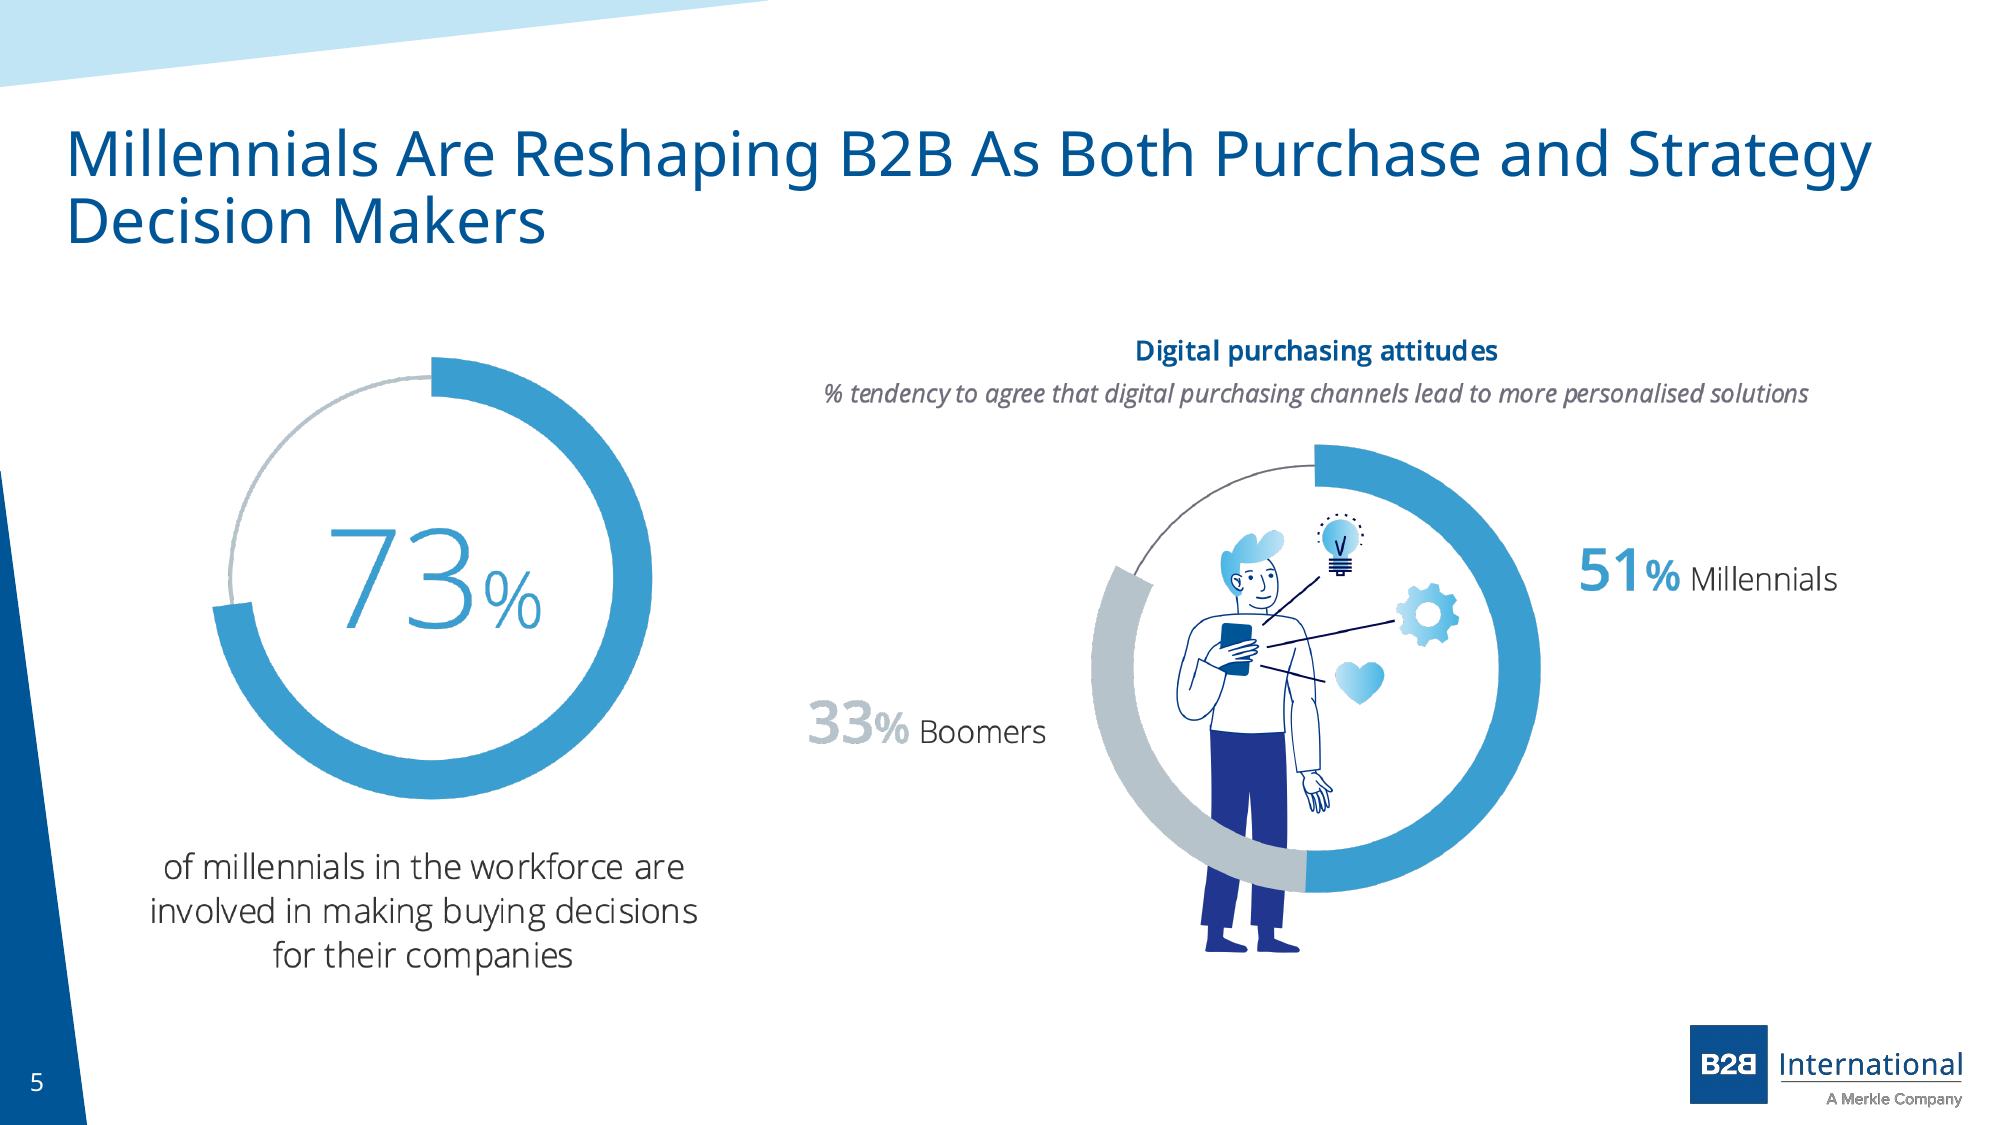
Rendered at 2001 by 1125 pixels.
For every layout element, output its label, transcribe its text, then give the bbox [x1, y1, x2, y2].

picture [94, 295, 739, 1002]
slide_number 5 [14, 1053, 465, 1114]
picture [782, 295, 1861, 990]
title Millennials Are Reshaping B2B As Both Purchase and Strategy Decision Makers [50, 114, 1954, 425]
picture [1685, 1020, 1968, 1109]
